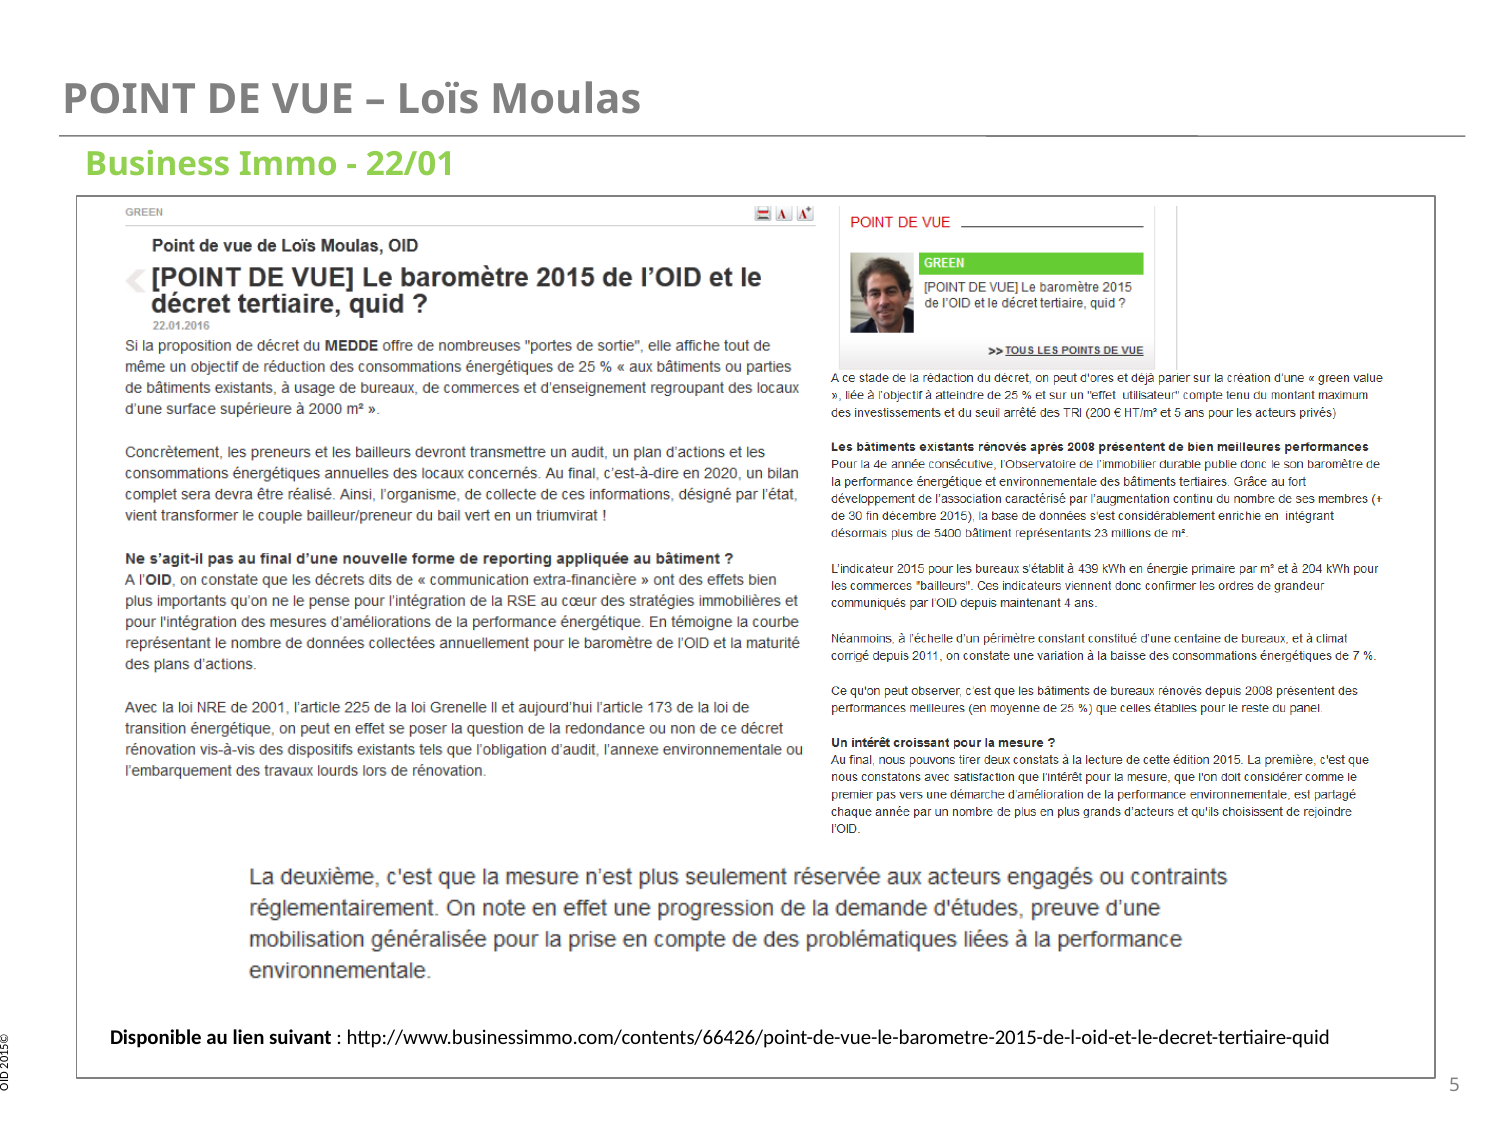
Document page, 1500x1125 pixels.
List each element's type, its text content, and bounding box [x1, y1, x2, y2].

title POINT DE VUE – Loïs Moulas [47, 64, 1398, 137]
text_box Disponible au lien suivant : http://www.businessimmo.com/contents/66426/point-de-vue-le-barometre-2015-de-l-oid-et-le-decret-tertiaire-quid [95, 1016, 1392, 1057]
text_box Business Immo - 22/01 [70, 135, 1494, 194]
slide_number 5 [1434, 1065, 1500, 1125]
text_box [75, 194, 1437, 1080]
picture [229, 844, 1282, 1008]
picture [111, 206, 1400, 841]
